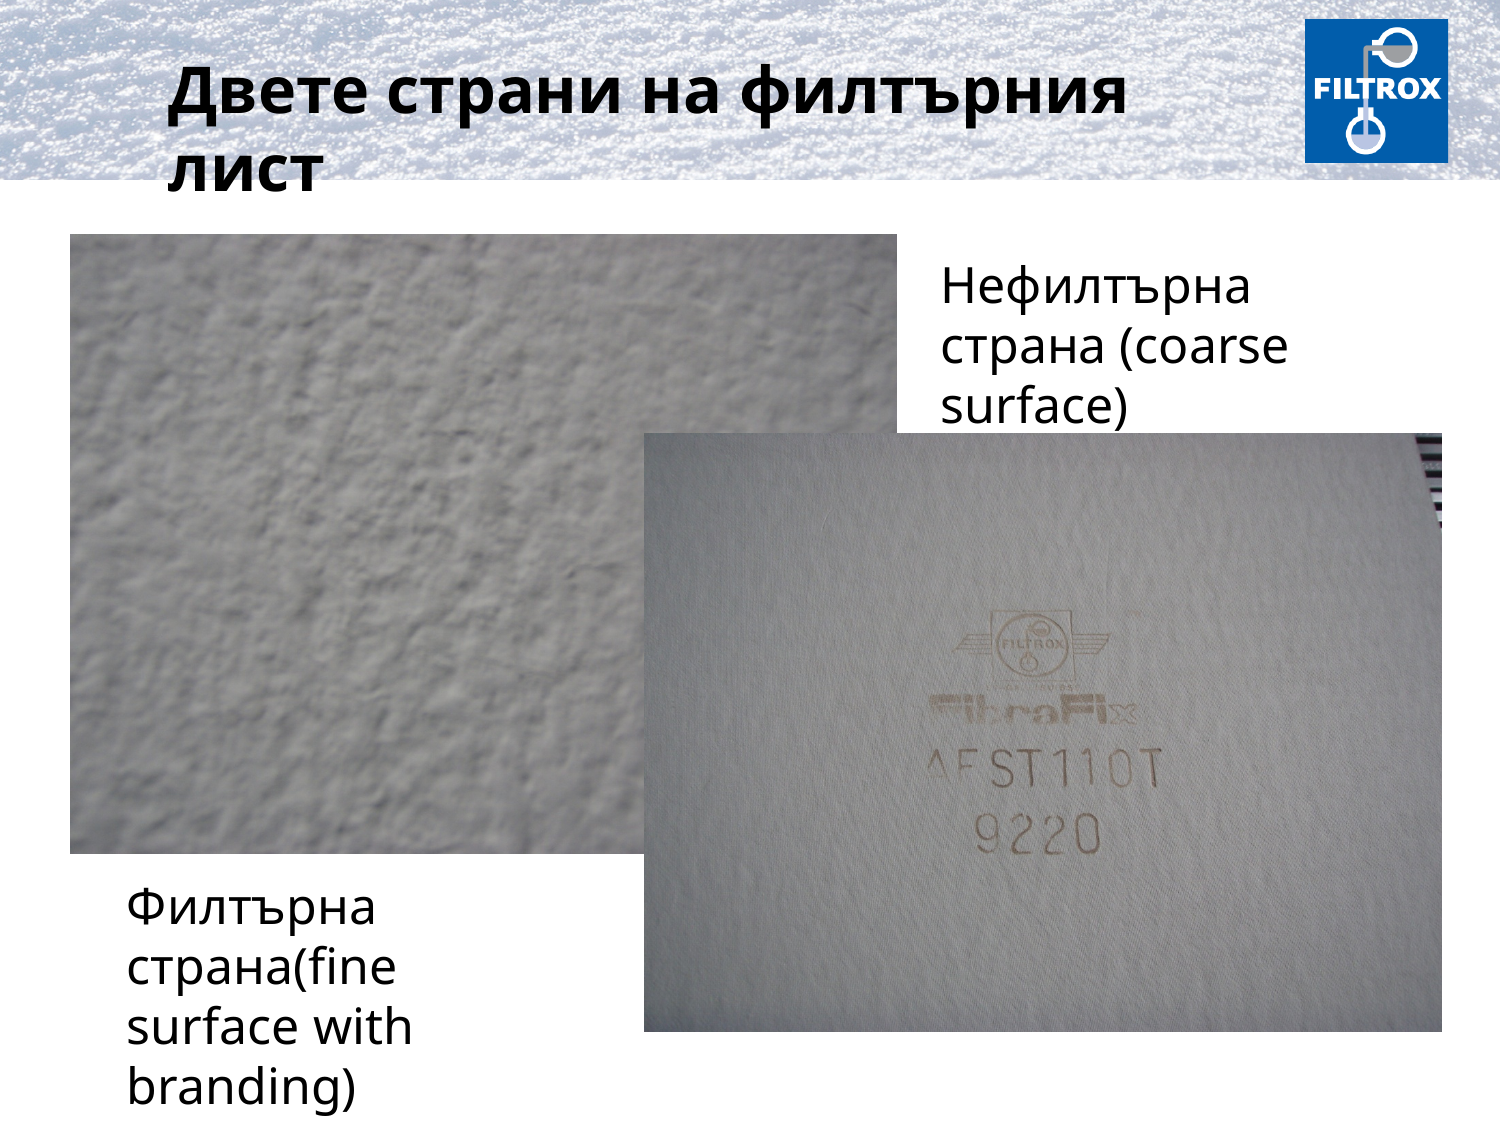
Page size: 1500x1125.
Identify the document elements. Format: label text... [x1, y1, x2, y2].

picture [0, 0, 1500, 180]
text_box Двете страни на филтърния лист [153, 41, 1145, 212]
text_box Филтърна страна(fine surface with branding) [112, 867, 570, 1123]
text_box Нефилтърна страна (coarse surface) [925, 246, 1383, 431]
picture [70, 234, 1442, 1032]
